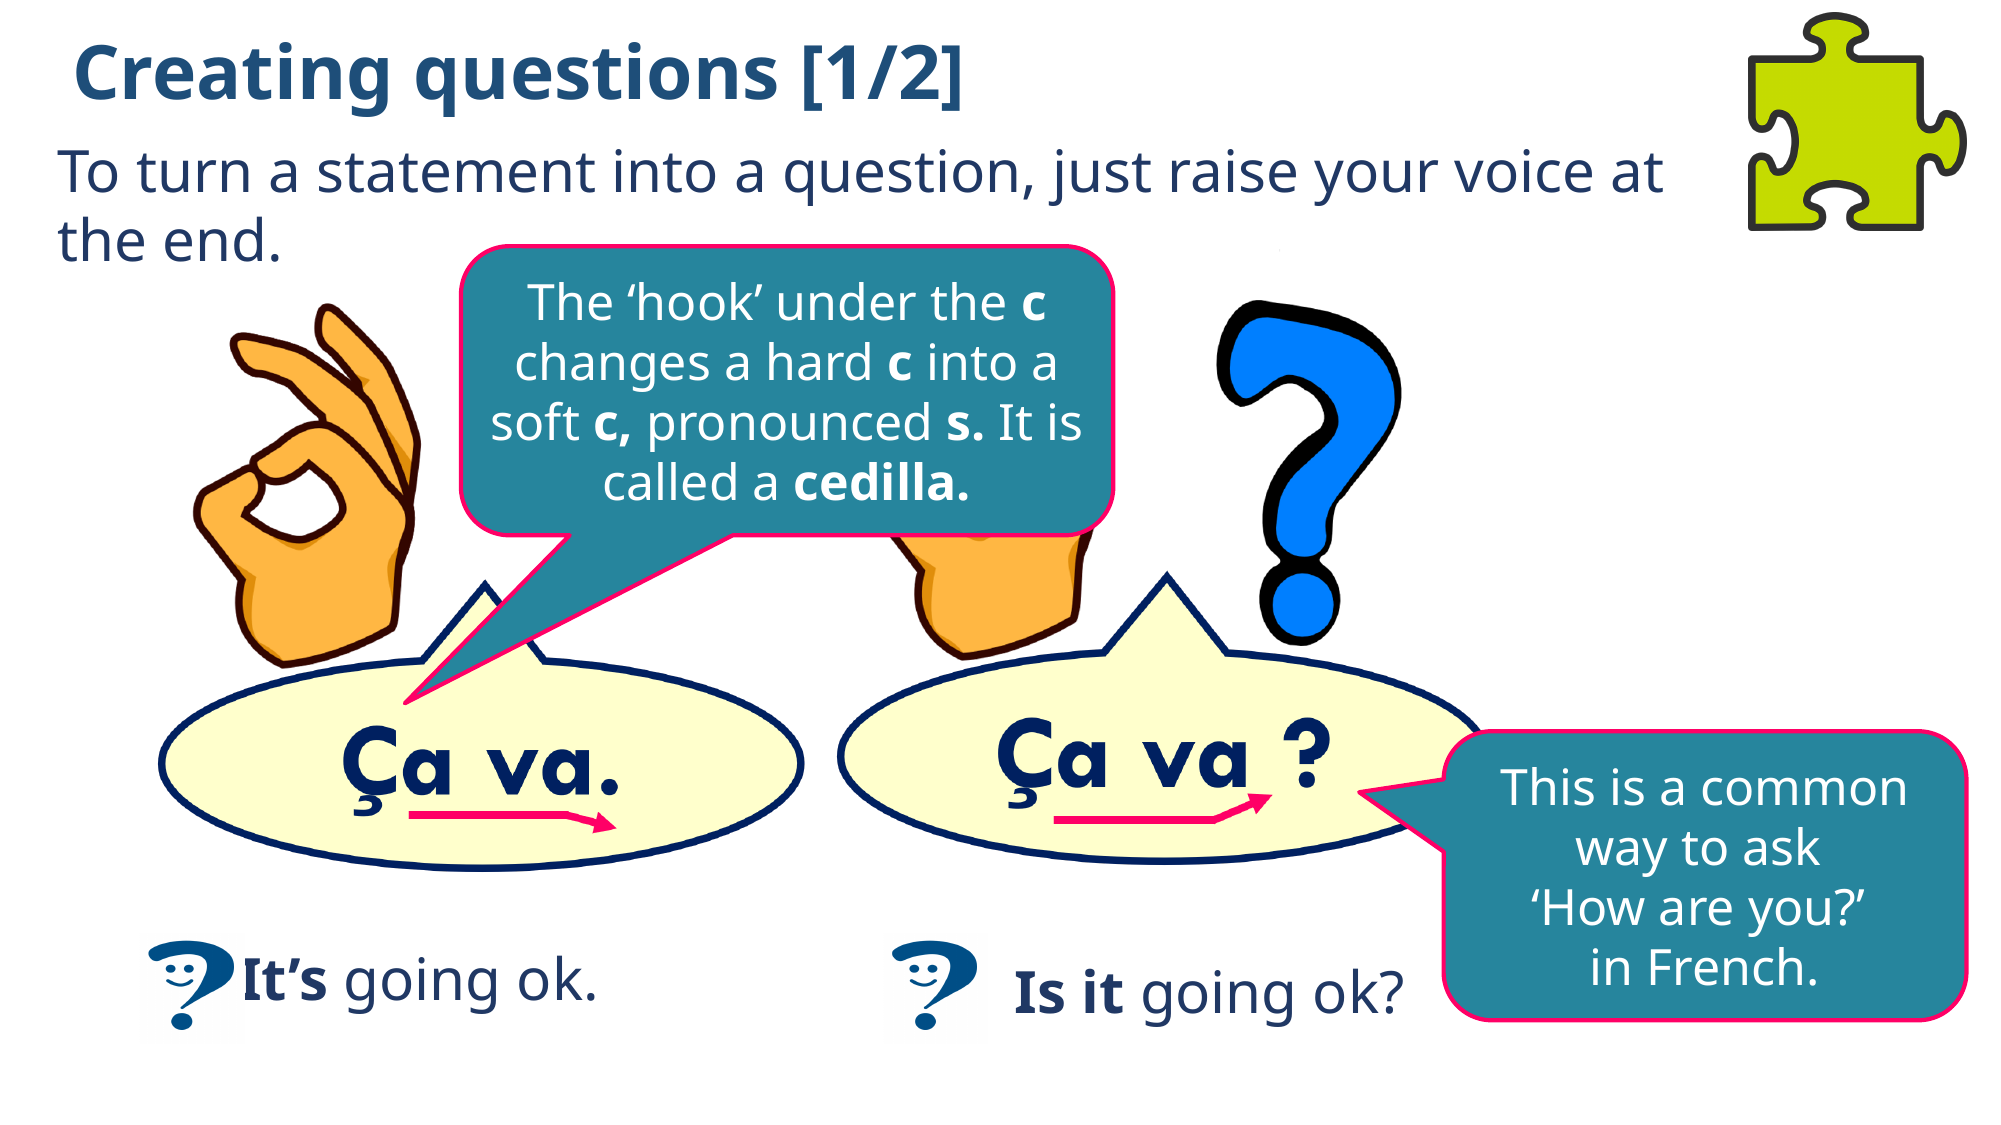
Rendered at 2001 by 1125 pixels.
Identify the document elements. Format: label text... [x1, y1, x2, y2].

text_box Is it going ok? [999, 947, 1655, 1032]
picture [1747, 12, 1967, 232]
picture [883, 933, 988, 1045]
text_box It’s going ok. [246, 934, 881, 1020]
text_box This is a common way to ask ‘How are you?’ in French. [1441, 729, 1969, 1023]
picture [139, 933, 245, 1045]
title Creating questions [1/2] [57, 13, 988, 138]
text_box To turn a statement into a question, just raise your voice at the end. [42, 126, 1749, 281]
picture [117, 249, 1490, 886]
text_box The ‘hook’ under the c changes a hard c into a soft c, pronounced s. It is called a cedilla. [458, 244, 1082, 297]
